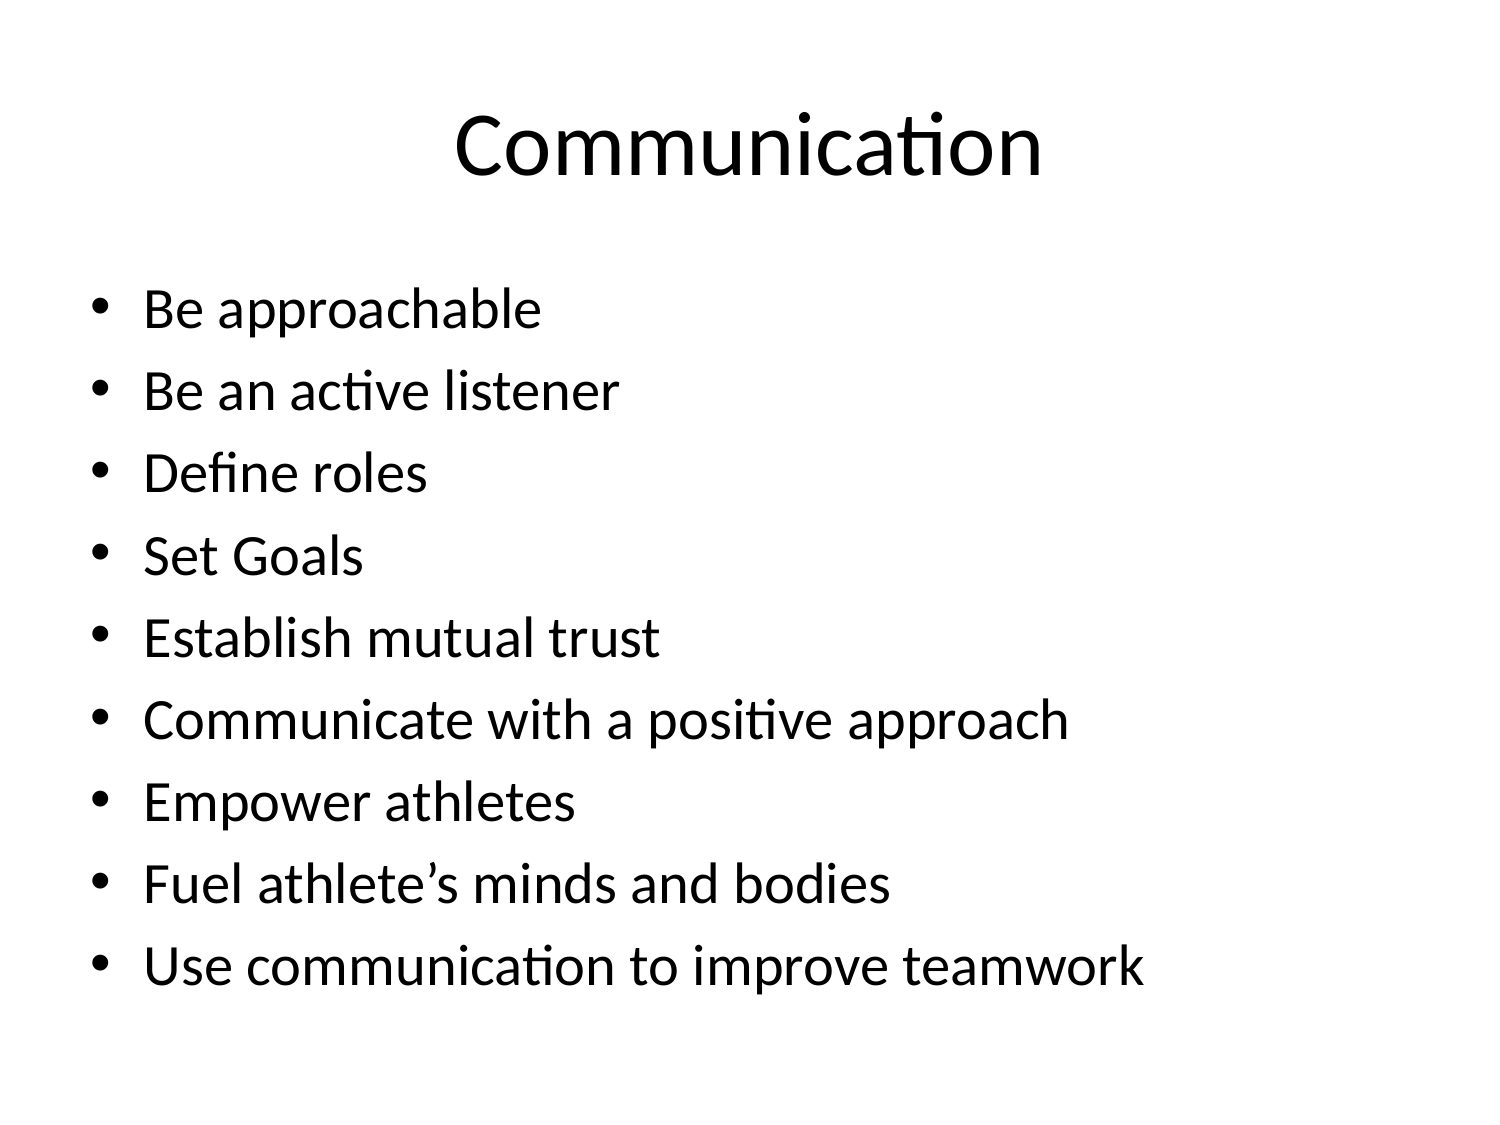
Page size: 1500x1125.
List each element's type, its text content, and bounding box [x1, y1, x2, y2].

title Communication [75, 45, 1425, 233]
list Be approachable Be an active listener Define roles Set Goals Establish mutual trust Communicate with a positive approach Empower athletes Fuel athlete’s minds and bodies Use communication to improve teamwork [75, 262, 1425, 1005]
